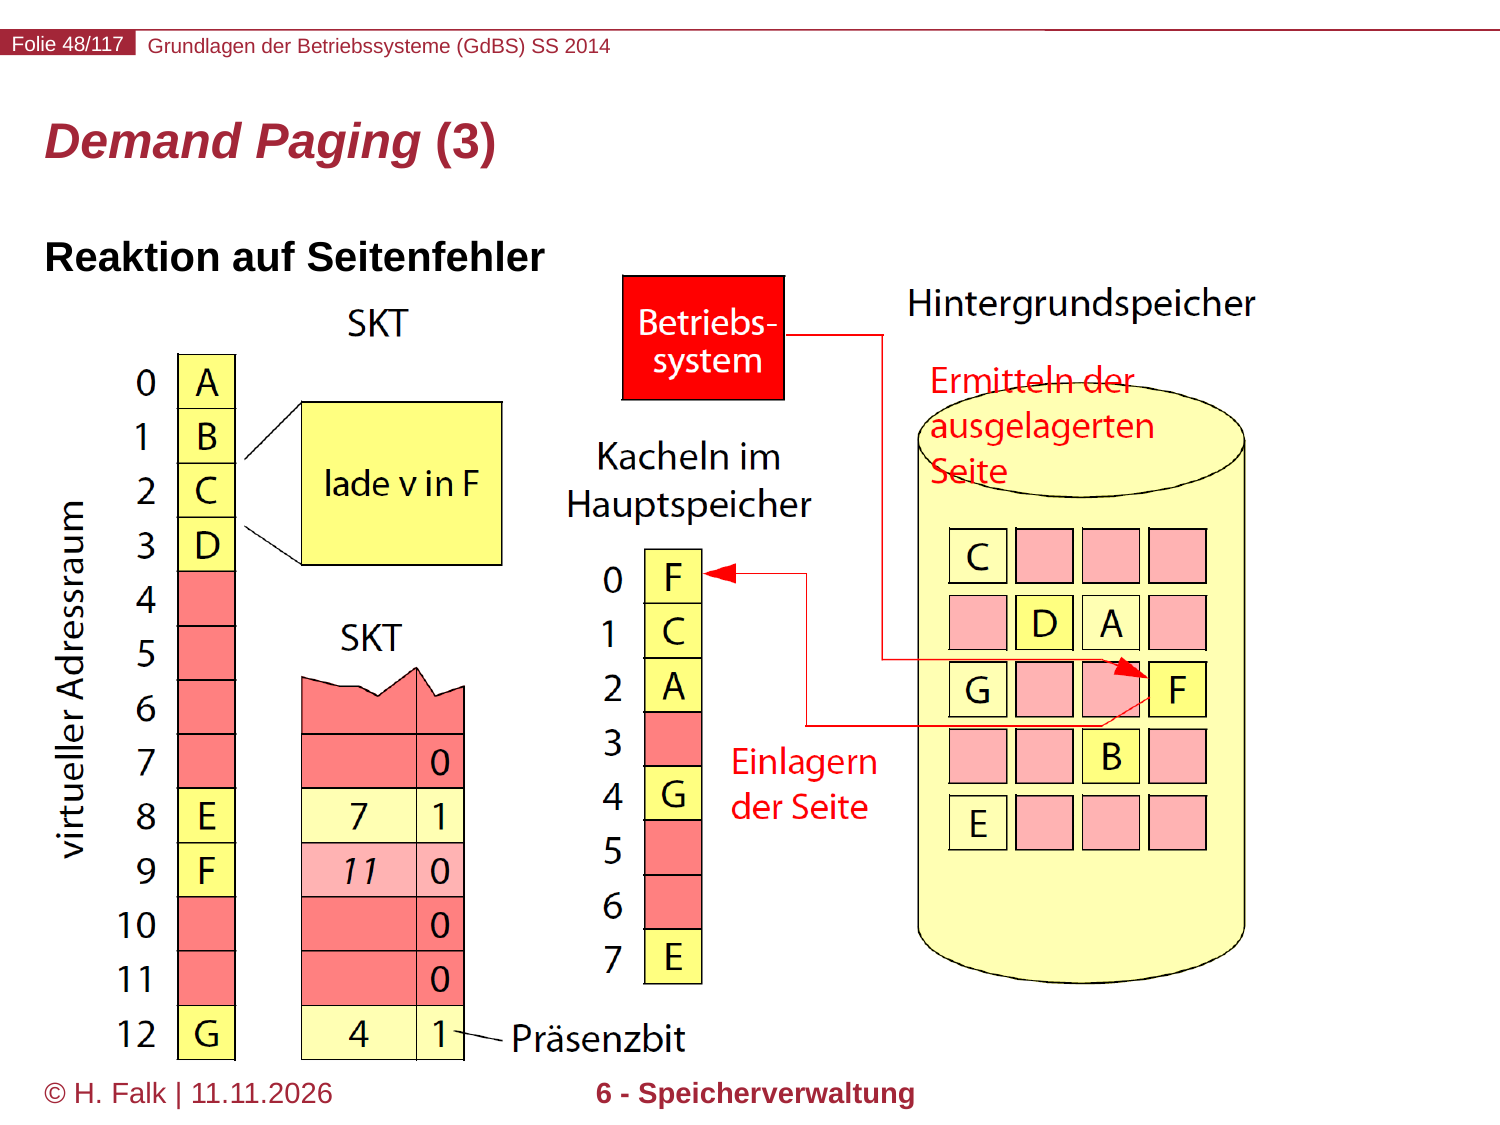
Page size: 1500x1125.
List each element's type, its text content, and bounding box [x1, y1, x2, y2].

picture [52, 273, 1259, 1063]
title Demand Paging (3) [29, 90, 1471, 198]
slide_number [29, 1066, 301, 1125]
list Reaktion auf Seitenfehler [29, 227, 1471, 1047]
footer 6 - Speicherverwaltung [301, 1071, 1211, 1125]
